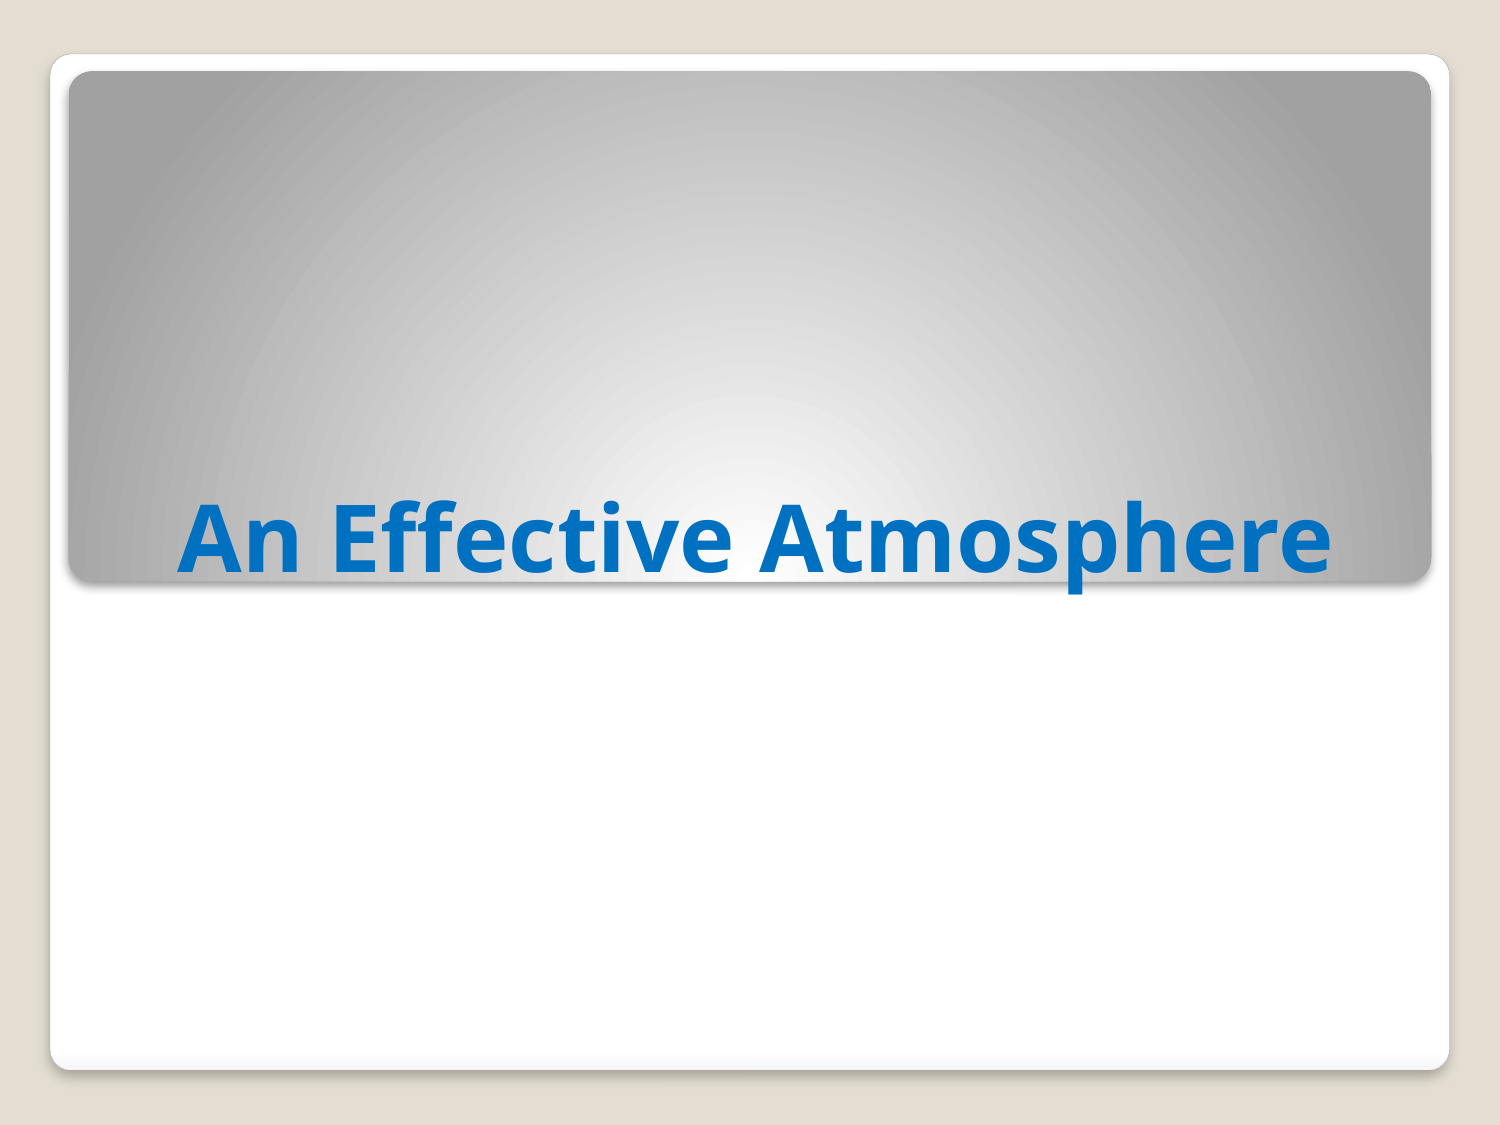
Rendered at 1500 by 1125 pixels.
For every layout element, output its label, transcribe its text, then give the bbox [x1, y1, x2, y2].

title An Effective Atmosphere [118, 298, 1394, 599]
